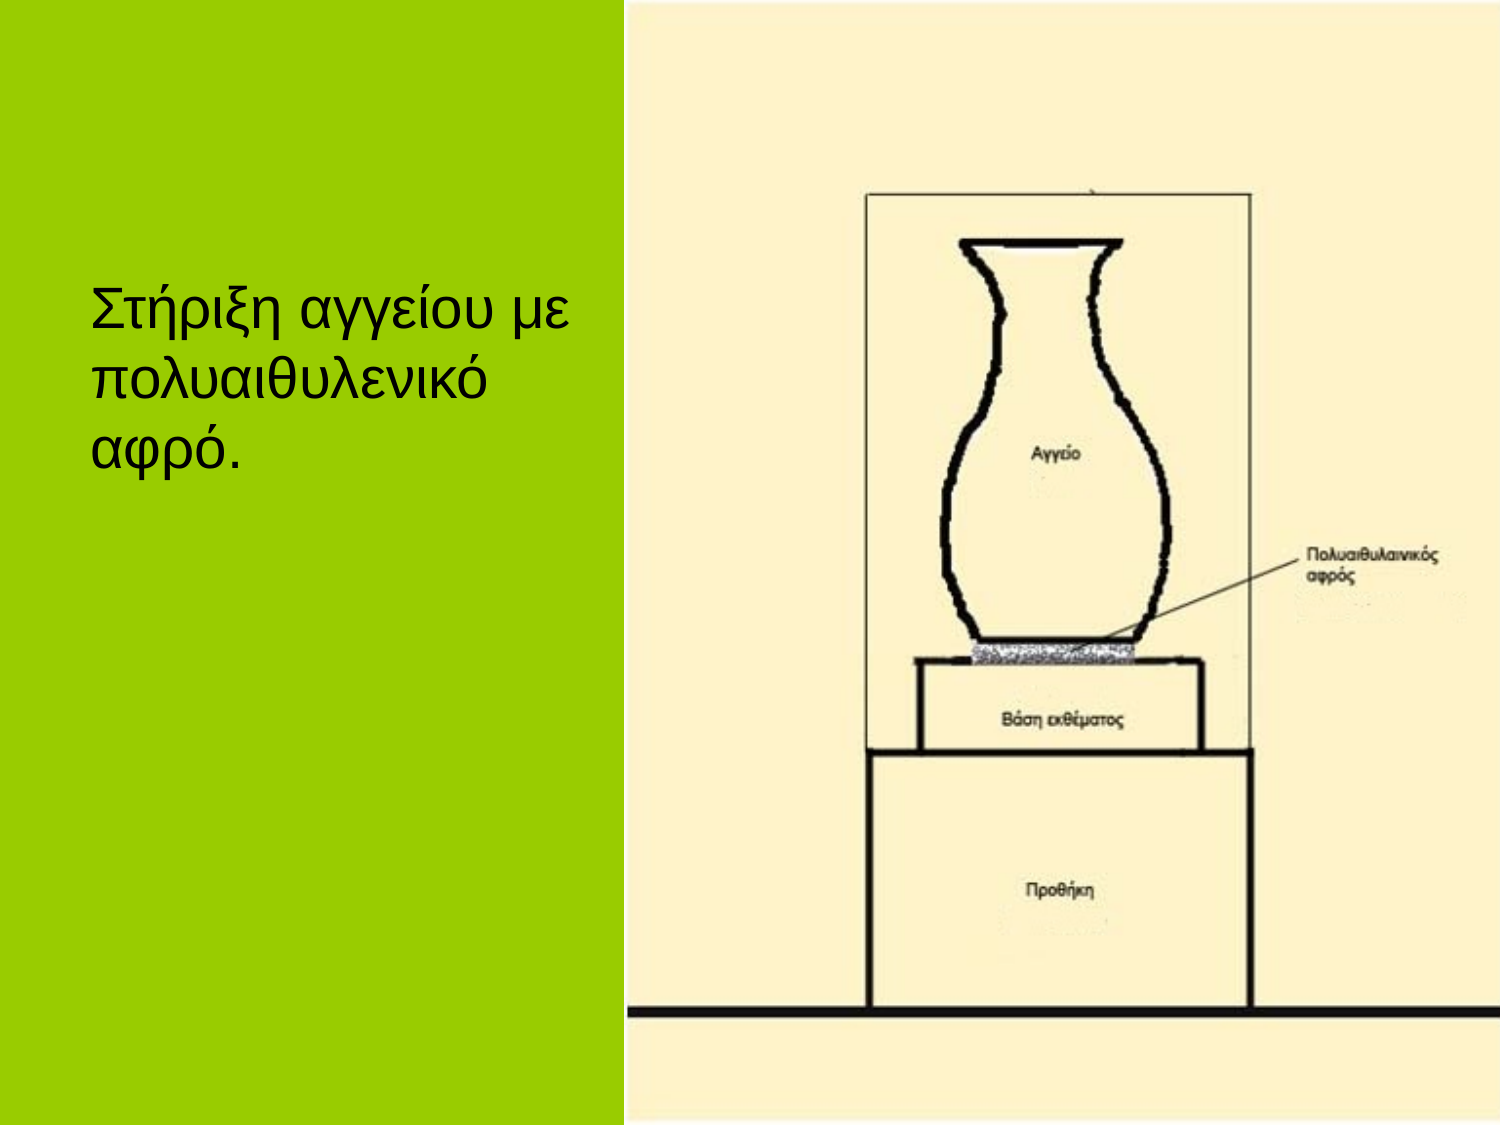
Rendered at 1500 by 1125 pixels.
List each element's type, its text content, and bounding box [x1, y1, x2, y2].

list Στήριξη αγγείου με πολυαιθυλενικό αφρό. [75, 262, 609, 1005]
picture [624, 0, 1500, 1125]
